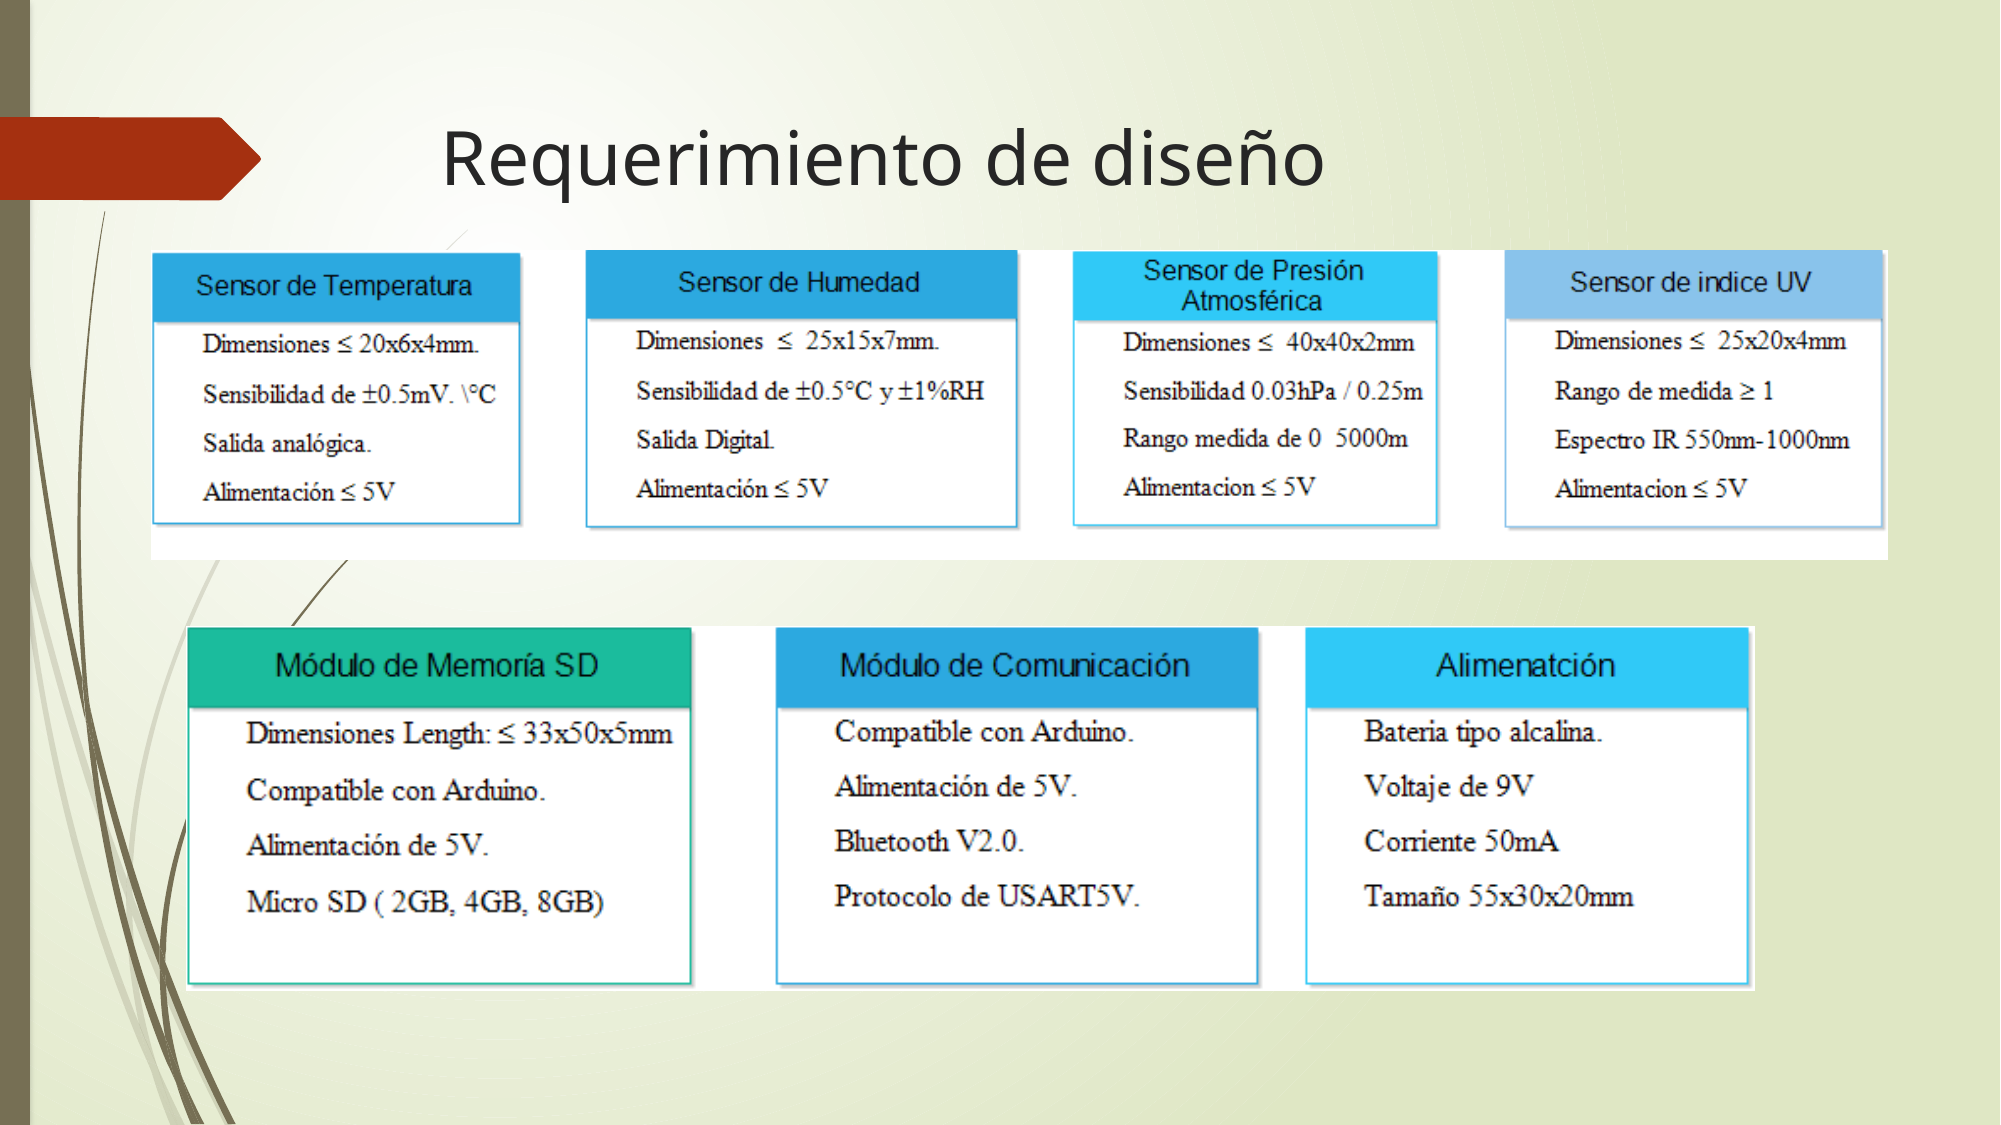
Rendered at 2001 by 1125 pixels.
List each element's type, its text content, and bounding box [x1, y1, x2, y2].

picture [186, 626, 1755, 992]
title Requerimiento de diseño [425, 102, 1888, 249]
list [150, 250, 1888, 561]
